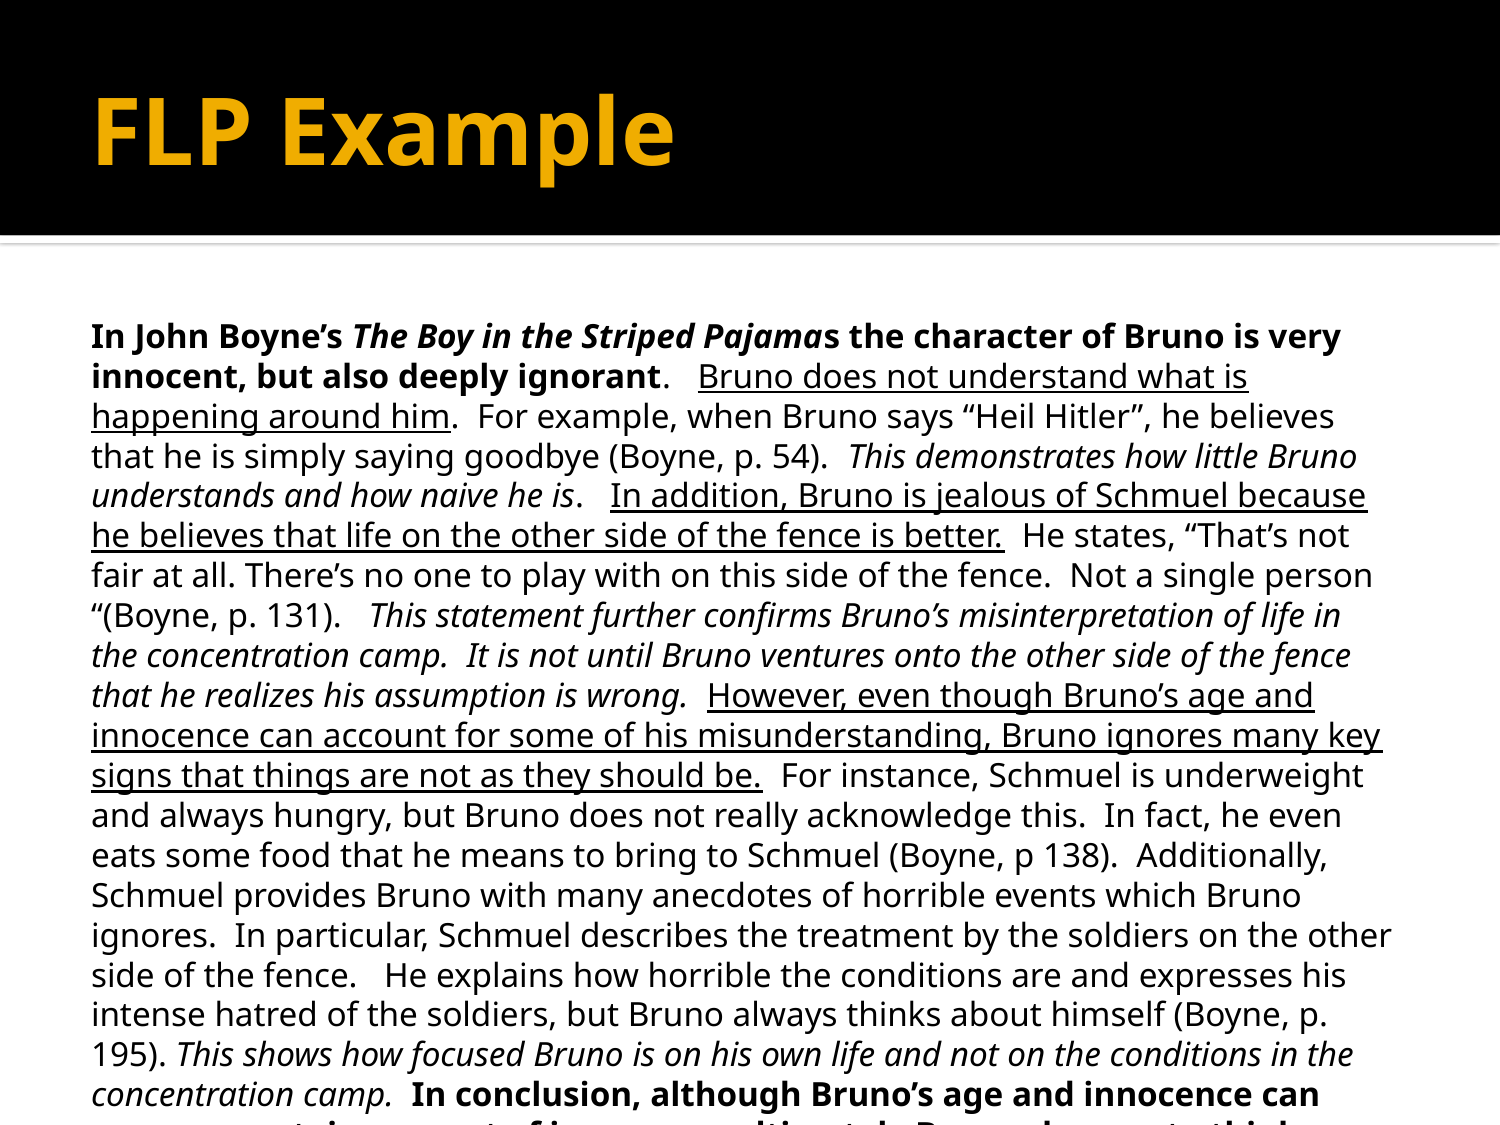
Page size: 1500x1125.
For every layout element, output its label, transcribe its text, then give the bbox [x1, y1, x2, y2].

title FLP Example [75, 25, 1425, 231]
list In John Boyne’s The Boy in the Striped Pajamas the character of Bruno is very innocent, but also deeply ignorant. Bruno does not understand what is happening around him. For example, when Bruno says “Heil Hitler”, he believes that he is simply saying goodbye (Boyne, p. 54). This demonstrates how little Bruno understands and how naive he is. In addition, Bruno is jealous of Schmuel because he believes that life on the other side of the fence is better. He states, “That’s not fair at all. There’s no one to play with on this side of the fence. Not a single person “(Boyne, p. 131). This statement further confirms Bruno’s misinterpretation of life in the concentration camp. It is not until Bruno ventures onto the other side of the fence that he realizes his assumption is wrong. However, even though Bruno’s age and innocence can account for some of his misunderstanding, Bruno ignores many key signs that things are not as they should be. For instance, Schmuel is underweight and always hungry, but Bruno does not really acknowledge this. In fact, he even eats some food that he means to bring to Schmuel (Boyne, p 138). Additionally, Schmuel provides Bruno with many anecdotes of horrible events which Bruno ignores. In particular, Schmuel describes the treatment by the soldiers on the other side of the fence. He explains how horrible the conditions are and expresses his intense hatred of the soldiers, but Bruno always thinks about himself (Boyne, p. 195). This shows how focused Bruno is on his own life and not on the conditions in the concentration camp. In conclusion, although Bruno’s age and innocence can excuse a certain amount of ignorance, ultimately Bruno chooses to think about himself and not about what is happening on the other side of the fence. [62, 299, 1413, 1059]
